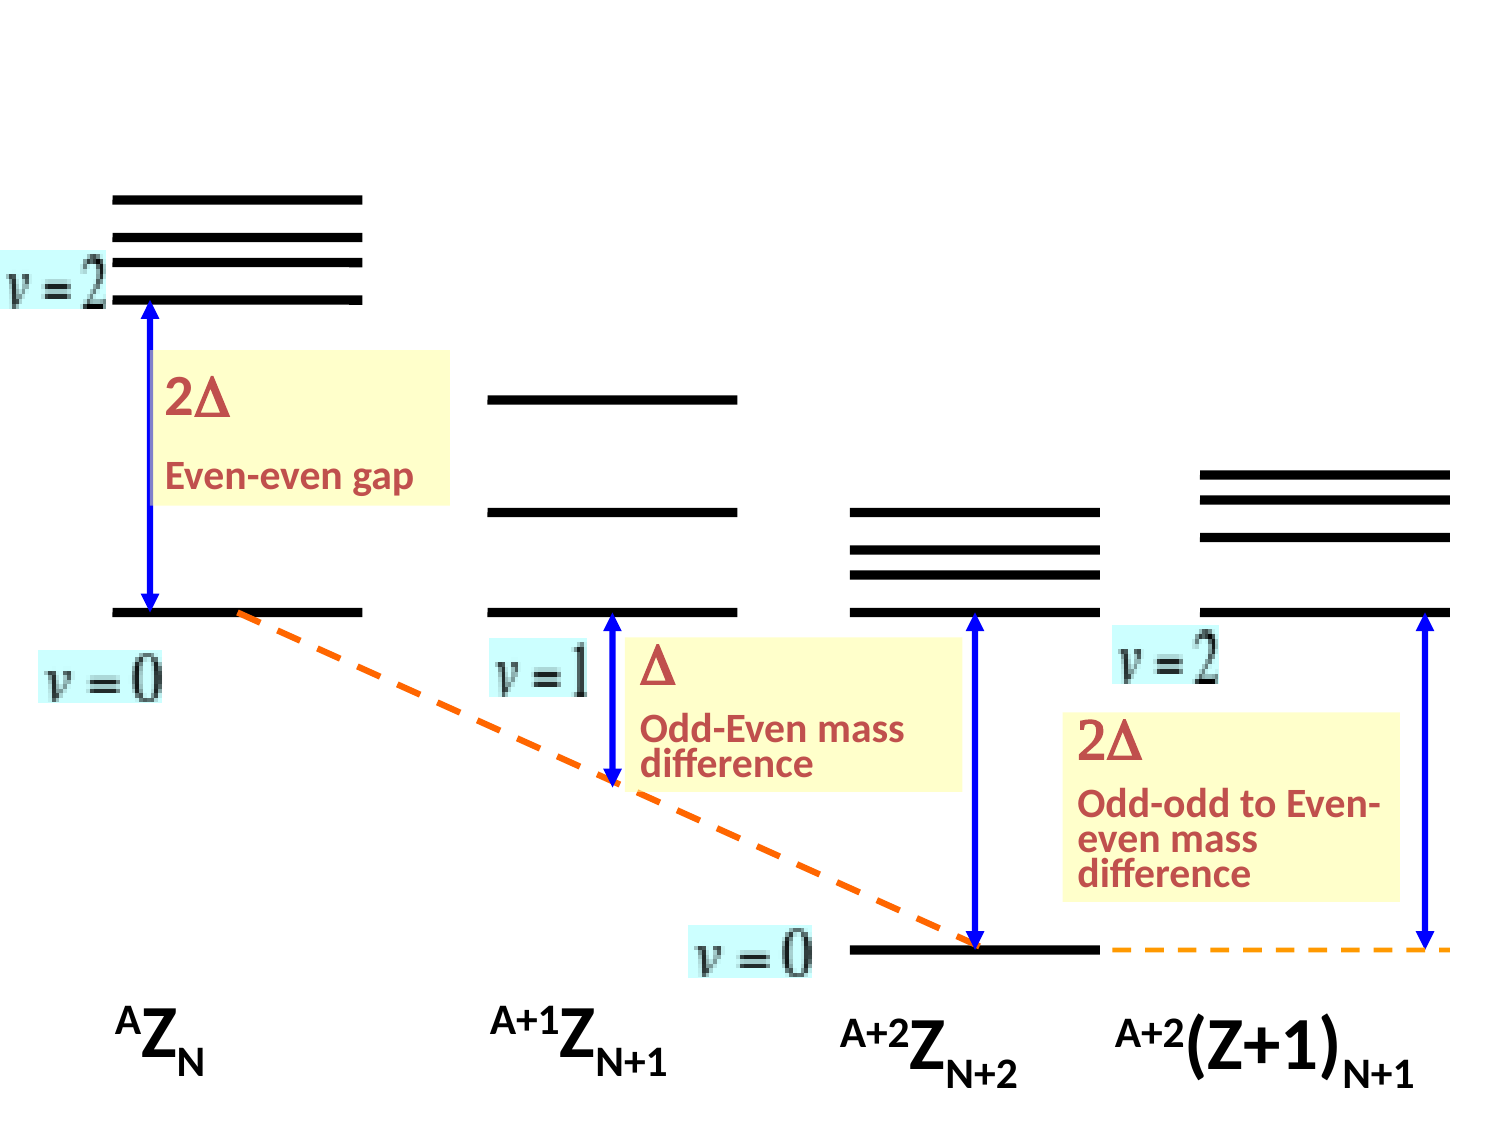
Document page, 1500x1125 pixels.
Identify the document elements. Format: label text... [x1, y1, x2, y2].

text_box [143, 309, 157, 350]
text_box [606, 621, 619, 788]
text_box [487, 399, 738, 613]
text_box 2D Odd-odd to Even-even mass difference [1062, 712, 1400, 902]
text_box [968, 621, 982, 950]
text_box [687, 924, 813, 979]
text_box A+1ZN+1 [474, 974, 750, 1093]
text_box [0, 249, 107, 310]
text_box [1418, 621, 1432, 950]
text_box D Odd-Even mass difference [624, 637, 963, 792]
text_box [1199, 474, 1451, 613]
text_box AZN [99, 974, 375, 1093]
text_box A+2(Z+1)N+1 [1100, 987, 1500, 1105]
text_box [112, 199, 363, 301]
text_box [37, 649, 163, 704]
text_box 2D Even-even gap [149, 350, 450, 506]
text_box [489, 637, 588, 698]
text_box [849, 512, 1101, 613]
text_box A+2ZN+2 [825, 987, 1100, 1105]
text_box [1112, 624, 1219, 685]
text_box [143, 506, 157, 613]
